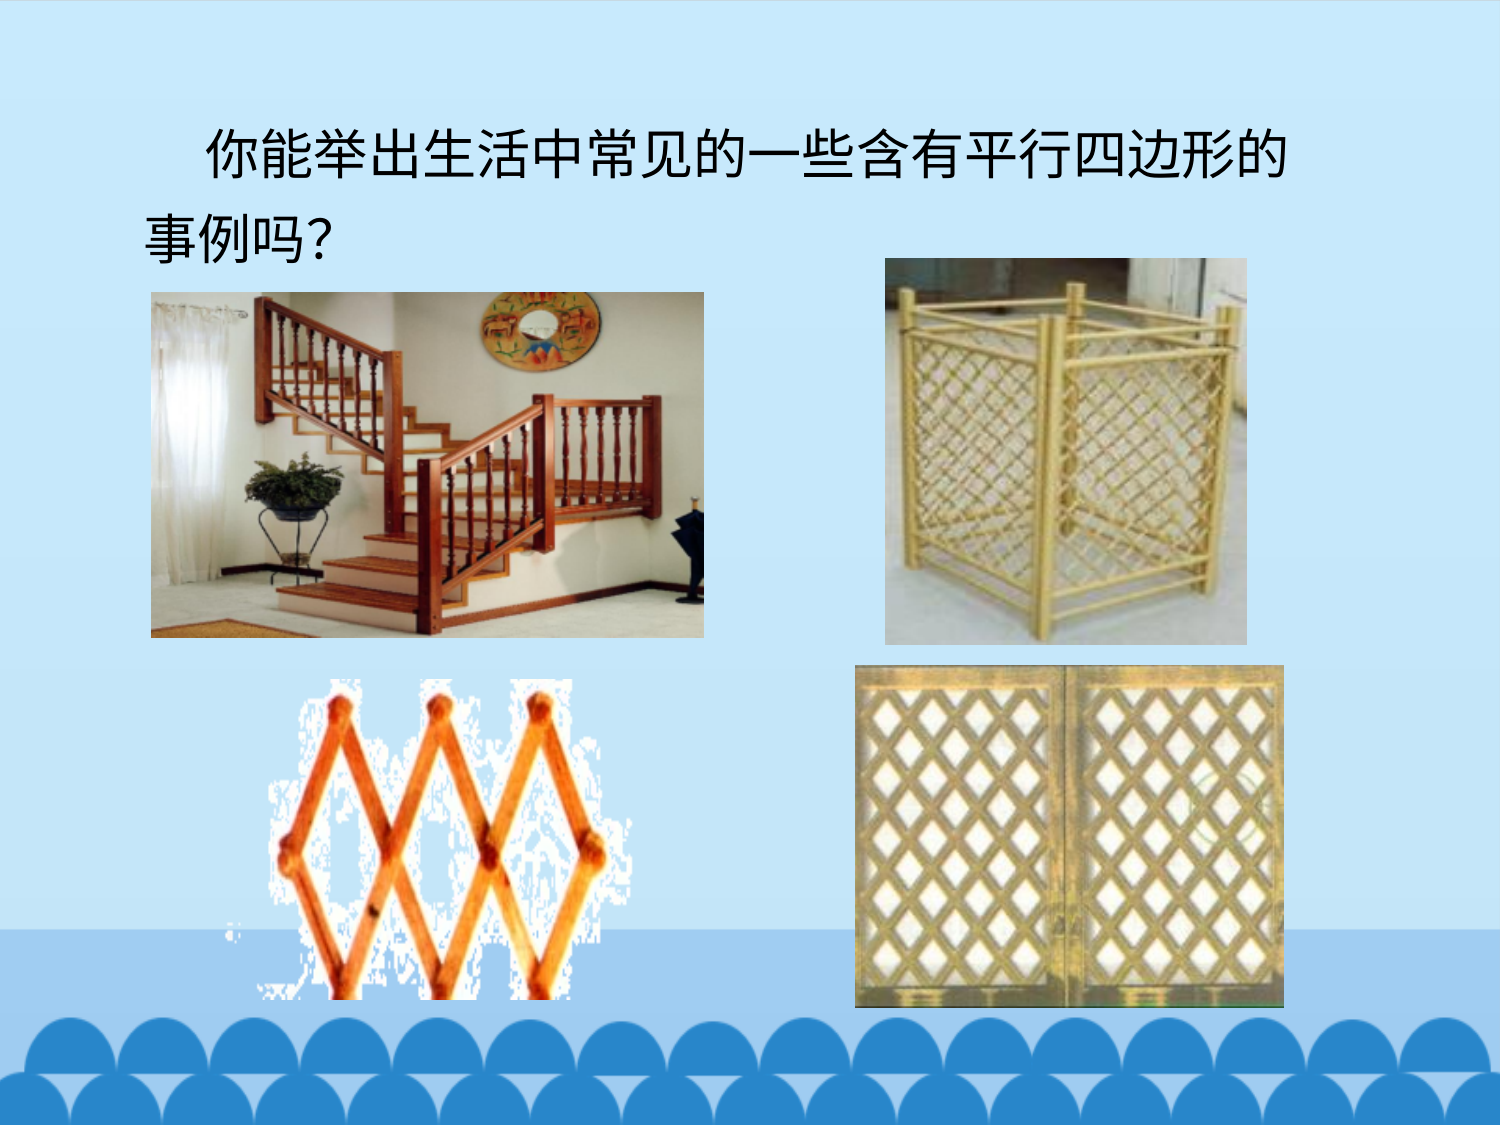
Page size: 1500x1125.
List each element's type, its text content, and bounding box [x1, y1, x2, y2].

text_box 你能举出生活中常见的一些含有平行四边形的事例吗？ [128, 93, 1360, 278]
picture [0, 0, 1500, 1125]
